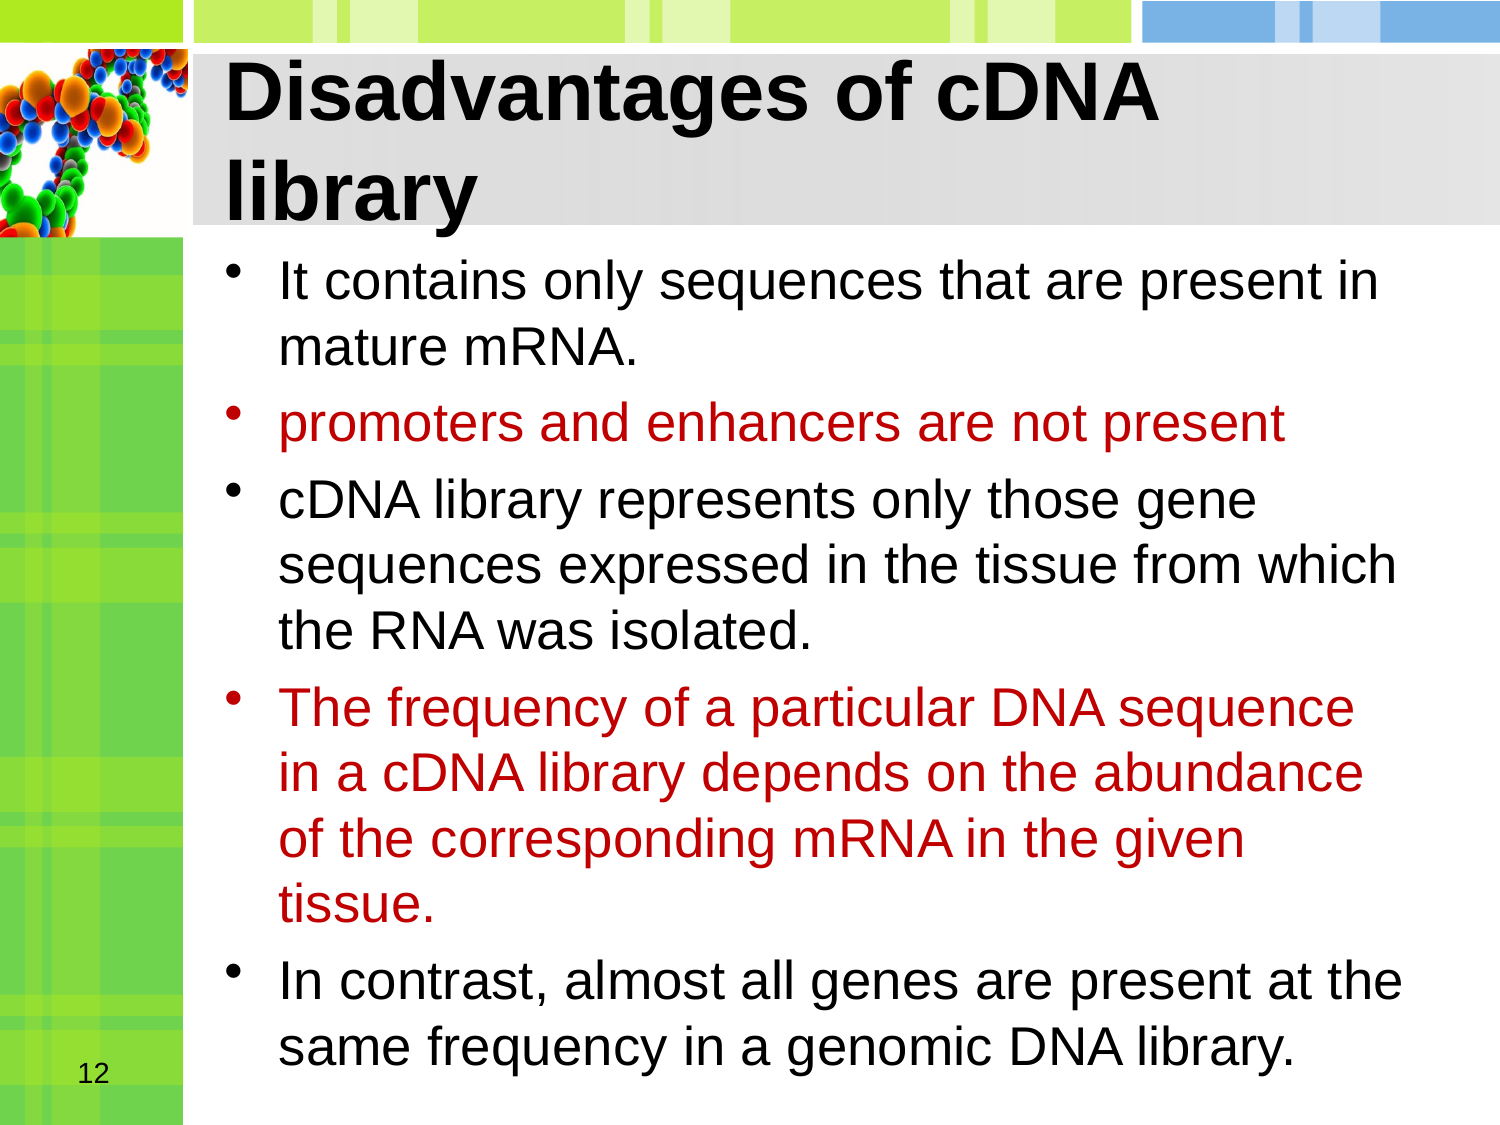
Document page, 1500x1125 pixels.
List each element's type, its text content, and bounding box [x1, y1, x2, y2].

picture [0, 49, 188, 238]
list It contains only sequences that are present in mature mRNA. promoters and enhancers are not present cDNA library represents only those gene sequences expressed in the tissue from which the RNA was isolated. The frequency of a particular DNA sequence in a cDNA library depends on the abundance of the corresponding mRNA in the given tissue. In contrast, almost all genes are present at the same frequency in a genomic DNA library. [209, 237, 1426, 1125]
title Disadvantages of cDNA library [209, 74, 1276, 201]
slide_number 12 [49, 1046, 126, 1125]
